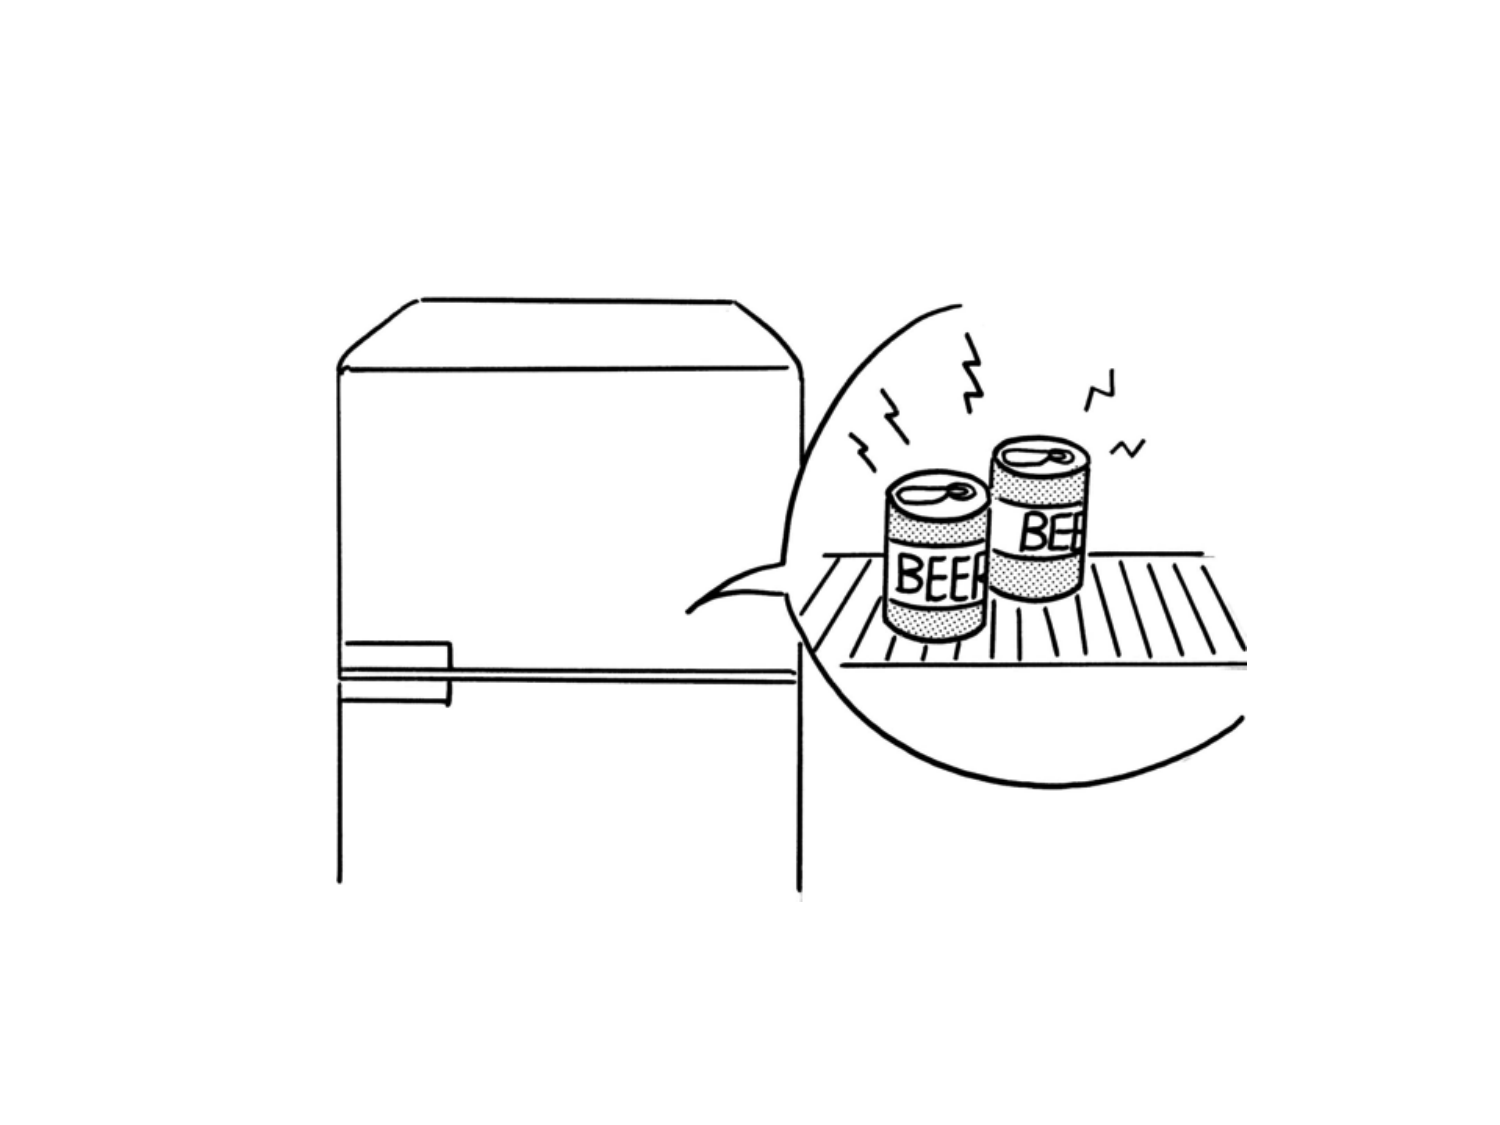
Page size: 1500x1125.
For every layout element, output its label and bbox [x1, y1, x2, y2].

picture [249, 220, 1247, 902]
